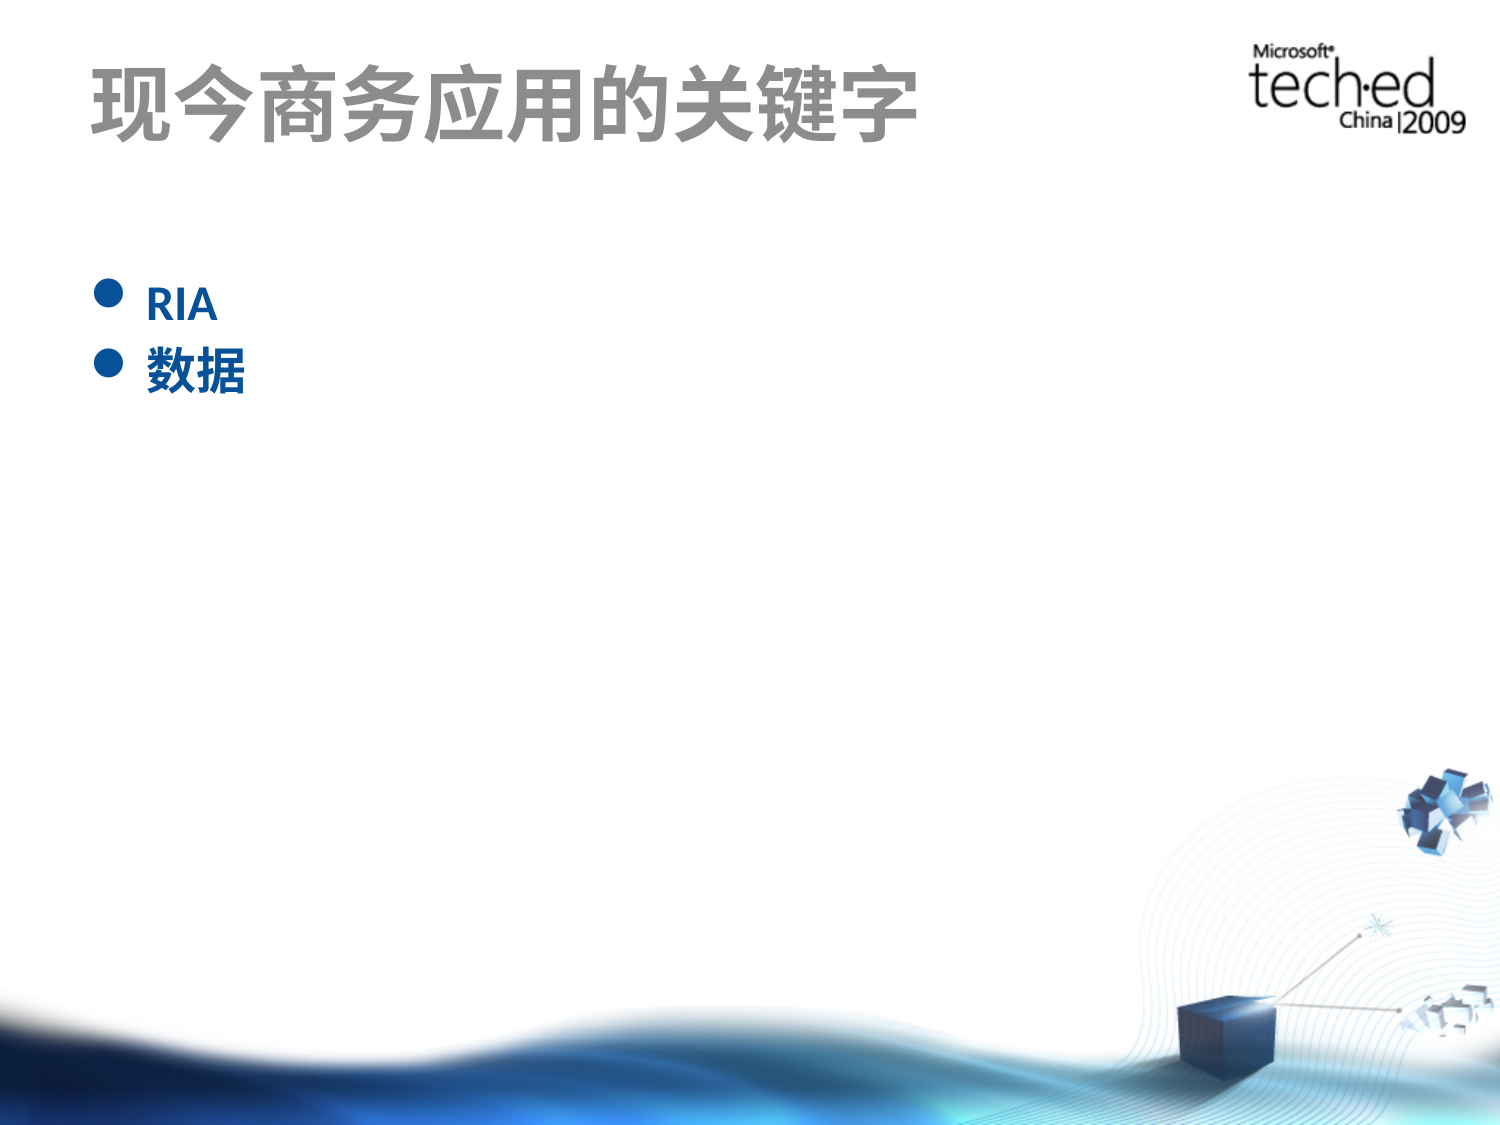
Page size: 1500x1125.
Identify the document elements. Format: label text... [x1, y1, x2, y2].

picture [0, 0, 1500, 1125]
title 现今商务应用的关键字 [75, 45, 1425, 233]
list RIA 数据 [75, 262, 1425, 1005]
